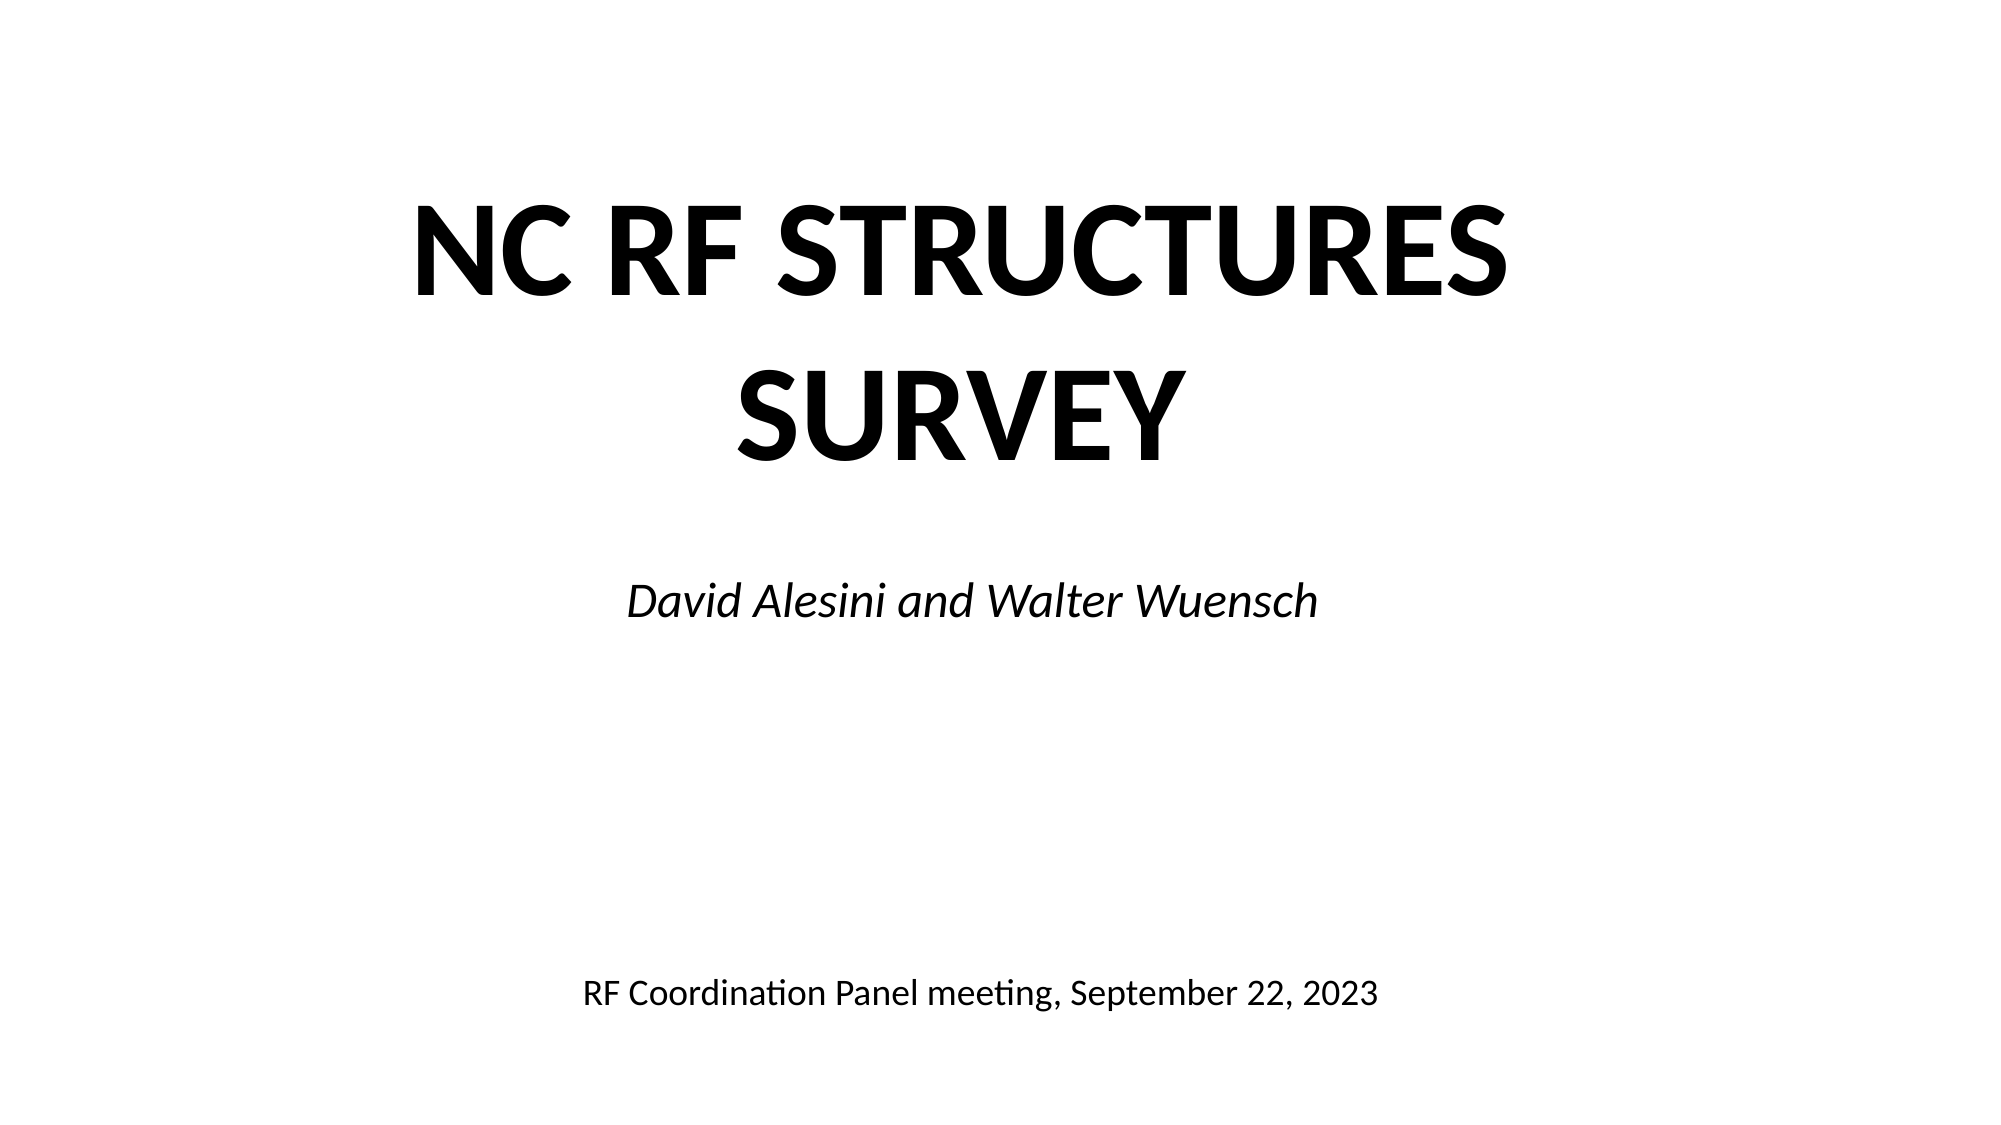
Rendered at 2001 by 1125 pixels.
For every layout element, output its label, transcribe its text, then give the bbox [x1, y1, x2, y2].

text_box NC RF STRUCTURES SURVEY [387, 151, 1535, 496]
text_box David Alesini and Walter Wuensch [611, 559, 1335, 635]
text_box RF Coordination Panel meeting, September 22, 2023 [568, 960, 1395, 1020]
